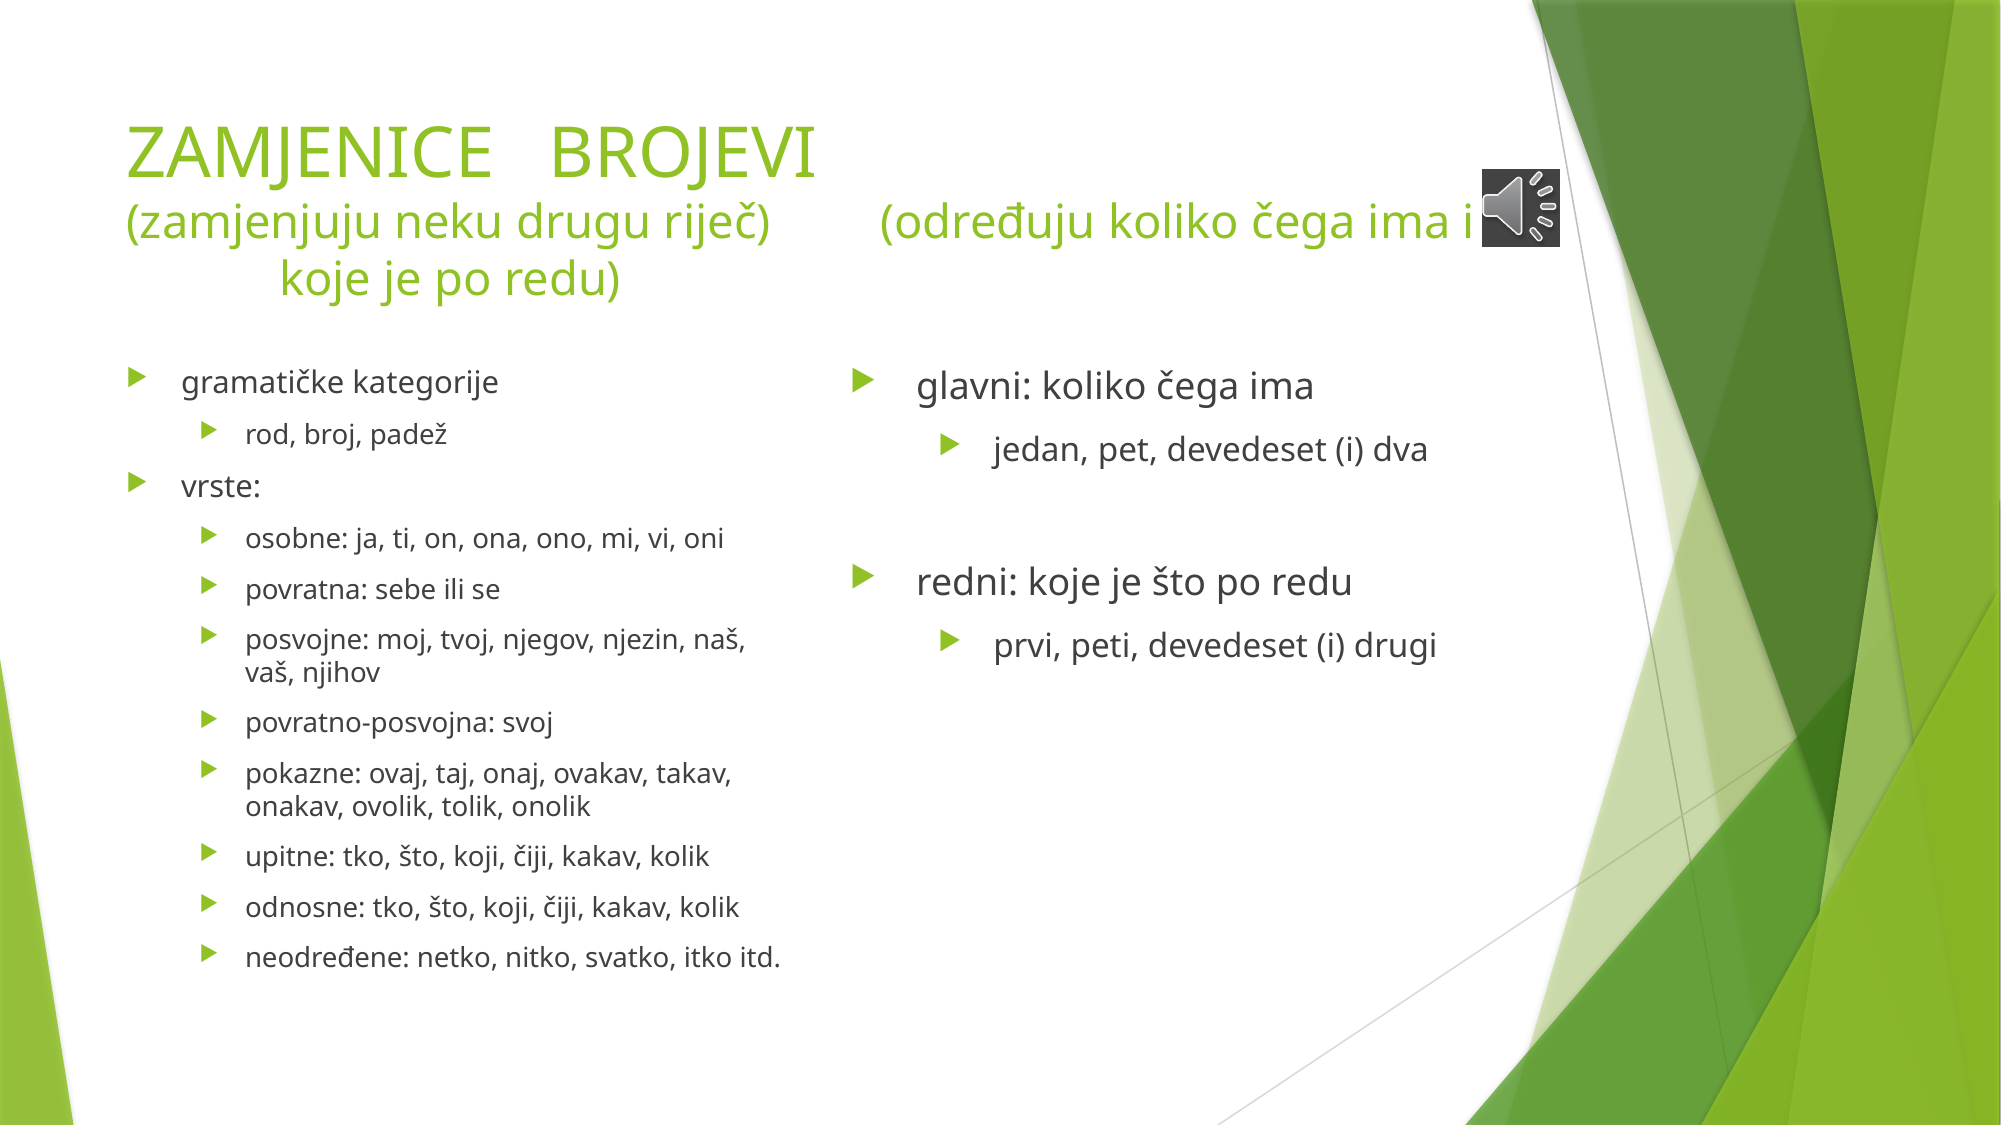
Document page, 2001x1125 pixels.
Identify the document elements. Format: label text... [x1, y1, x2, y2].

list gramatičke kategorije rod, broj, padež vrste: osobne: ja, ti, on, ona, ono, mi, vi, oni povratna: sebe ili se posvojne: moj, tvoj, njegov, njezin, naš, vaš, njihov povratno-posvojna: svoj pokazne: ovaj, taj, onaj, ovakav, takav, onakav, ovolik, tolik, onolik upitne: tko, što, koji, čiji, kakav, kolik odnosne: tko, što, koji, čiji, kakav, kolik neodređene: netko, nitko, svatko, itko itd. [111, 354, 798, 992]
picture [1480, 167, 1562, 249]
list glavni: koliko čega ima jedan, pet, devedeset (i) dva redni: koje je što po redu prvi, peti, devedeset (i) drugi [834, 354, 1522, 992]
title ZAMJENICE BROJEVI (zamjenjuju neku drugu riječ) (određuju koliko čega ima i koje je po redu) [111, 99, 1522, 317]
